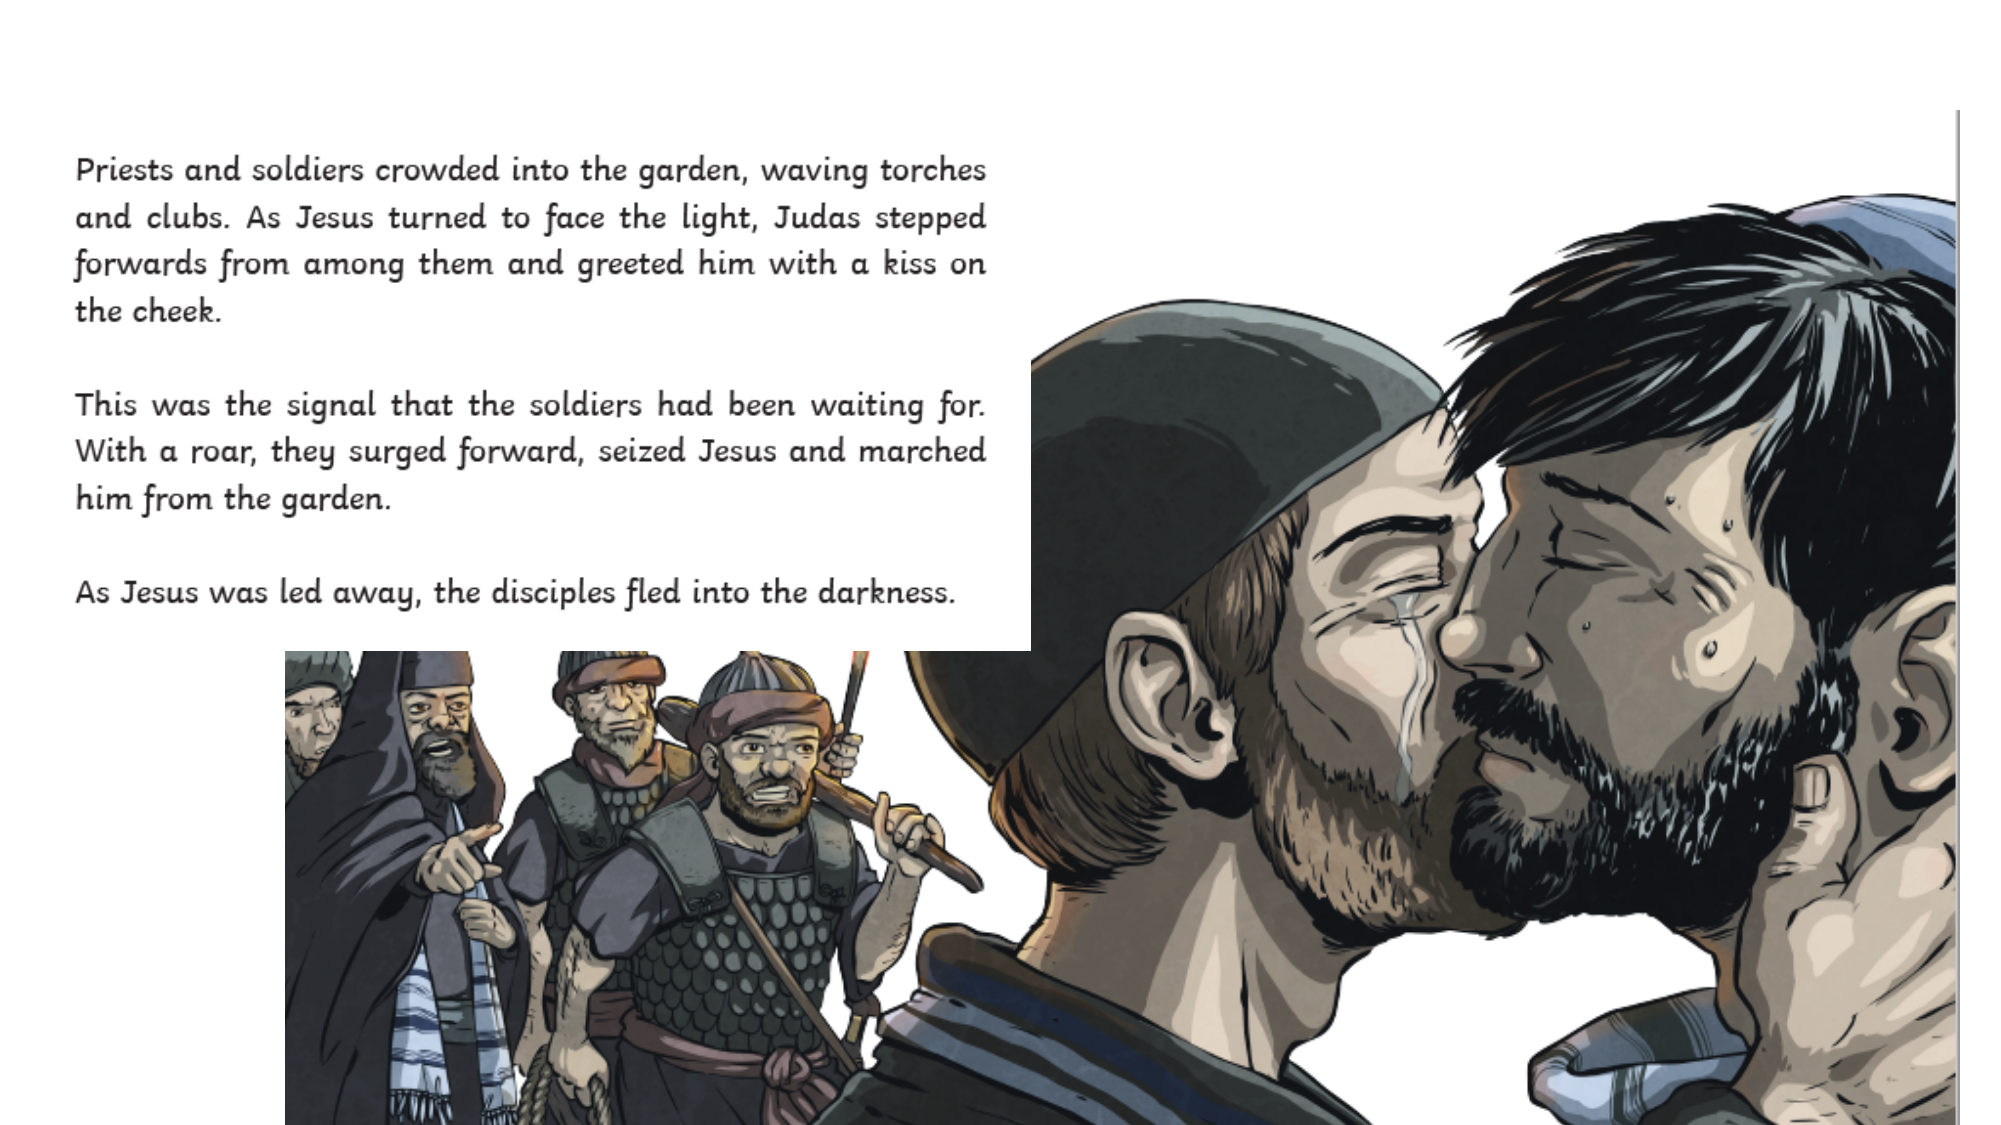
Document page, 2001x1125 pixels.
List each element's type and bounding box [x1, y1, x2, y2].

list [285, 110, 1960, 1125]
list [60, 133, 1031, 651]
